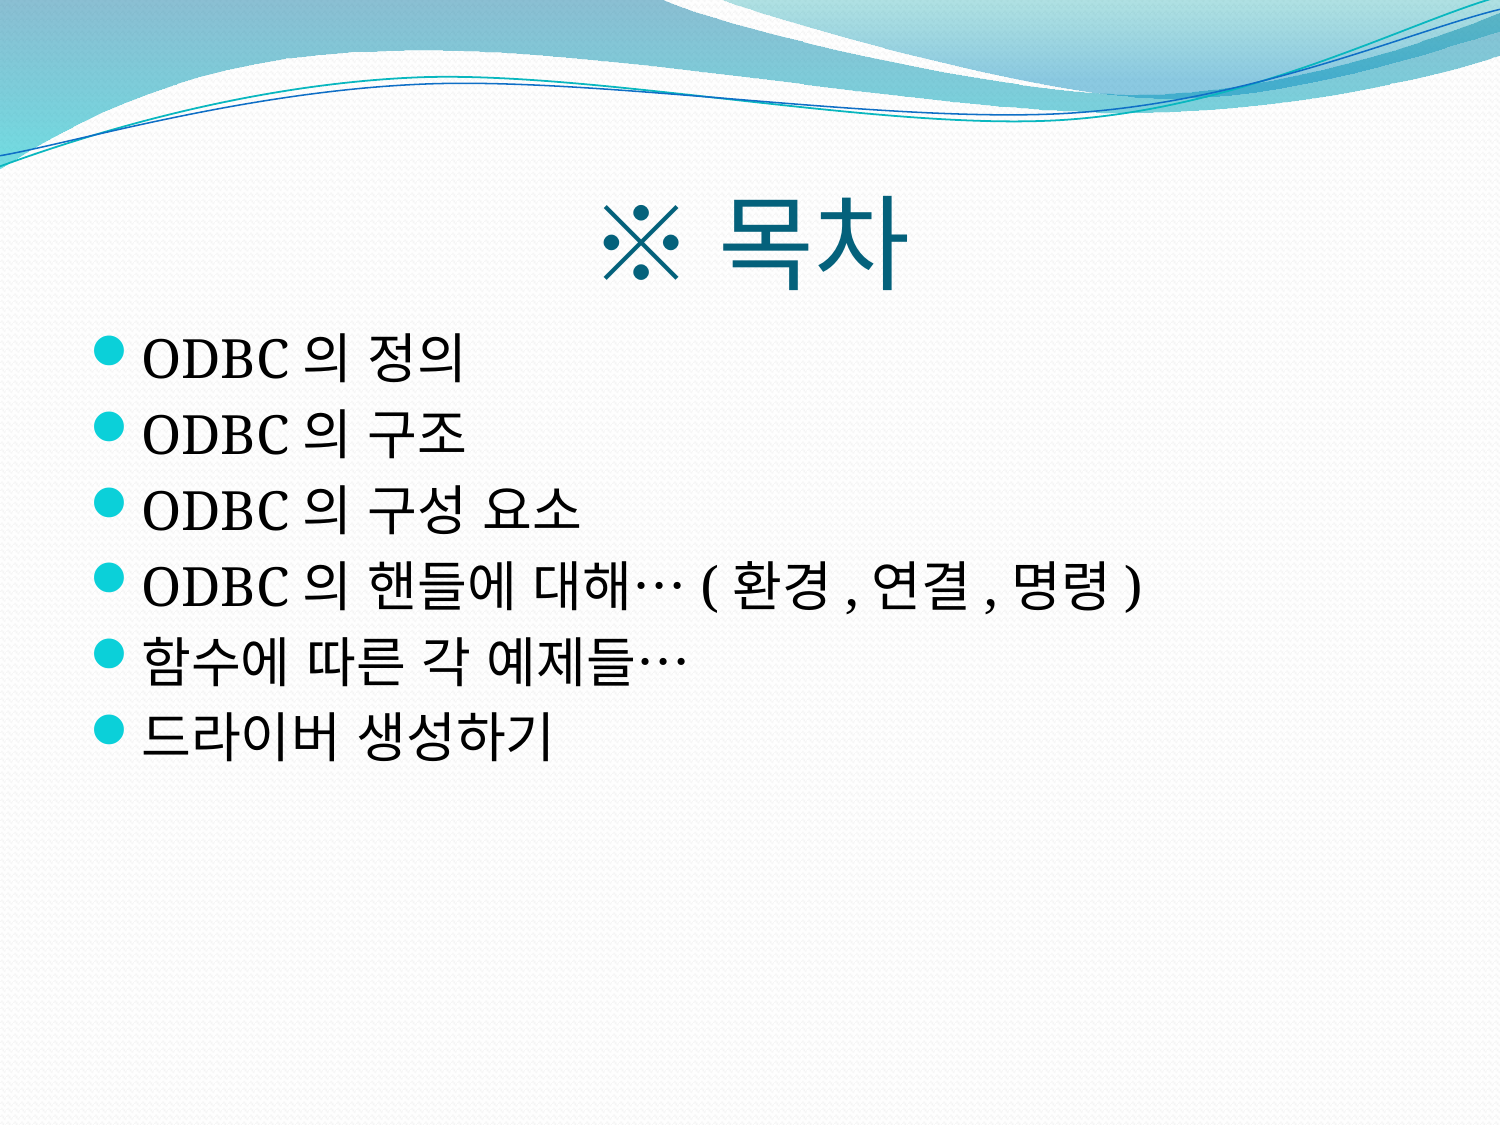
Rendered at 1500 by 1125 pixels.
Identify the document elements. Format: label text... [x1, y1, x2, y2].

list ODBC의 정의 ODBC의 구조 ODBC의 구성 요소 ODBC의 핸들에 대해…(환경,연결,명령) 함수에 따른 각 예제들… 드라이버 생성하기 [75, 317, 1425, 1038]
title ※목차 [75, 115, 1425, 303]
